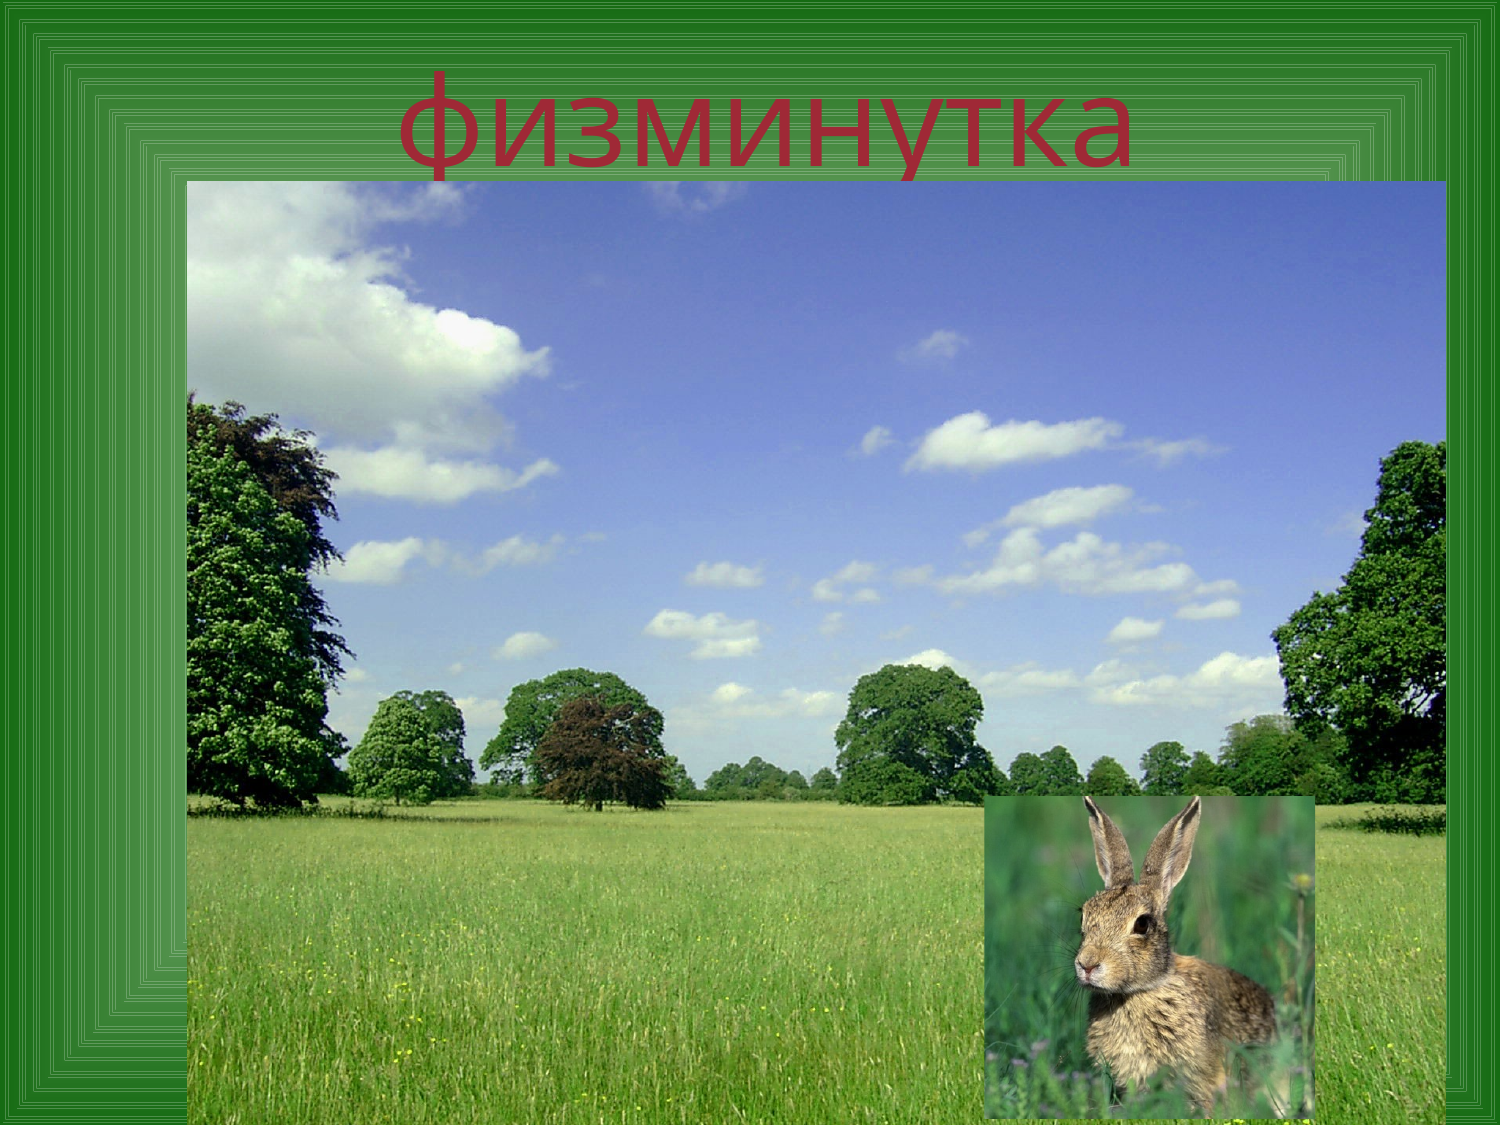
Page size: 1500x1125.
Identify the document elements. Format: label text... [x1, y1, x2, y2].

picture [187, 181, 1446, 1125]
title физминутка [281, 44, 1255, 181]
